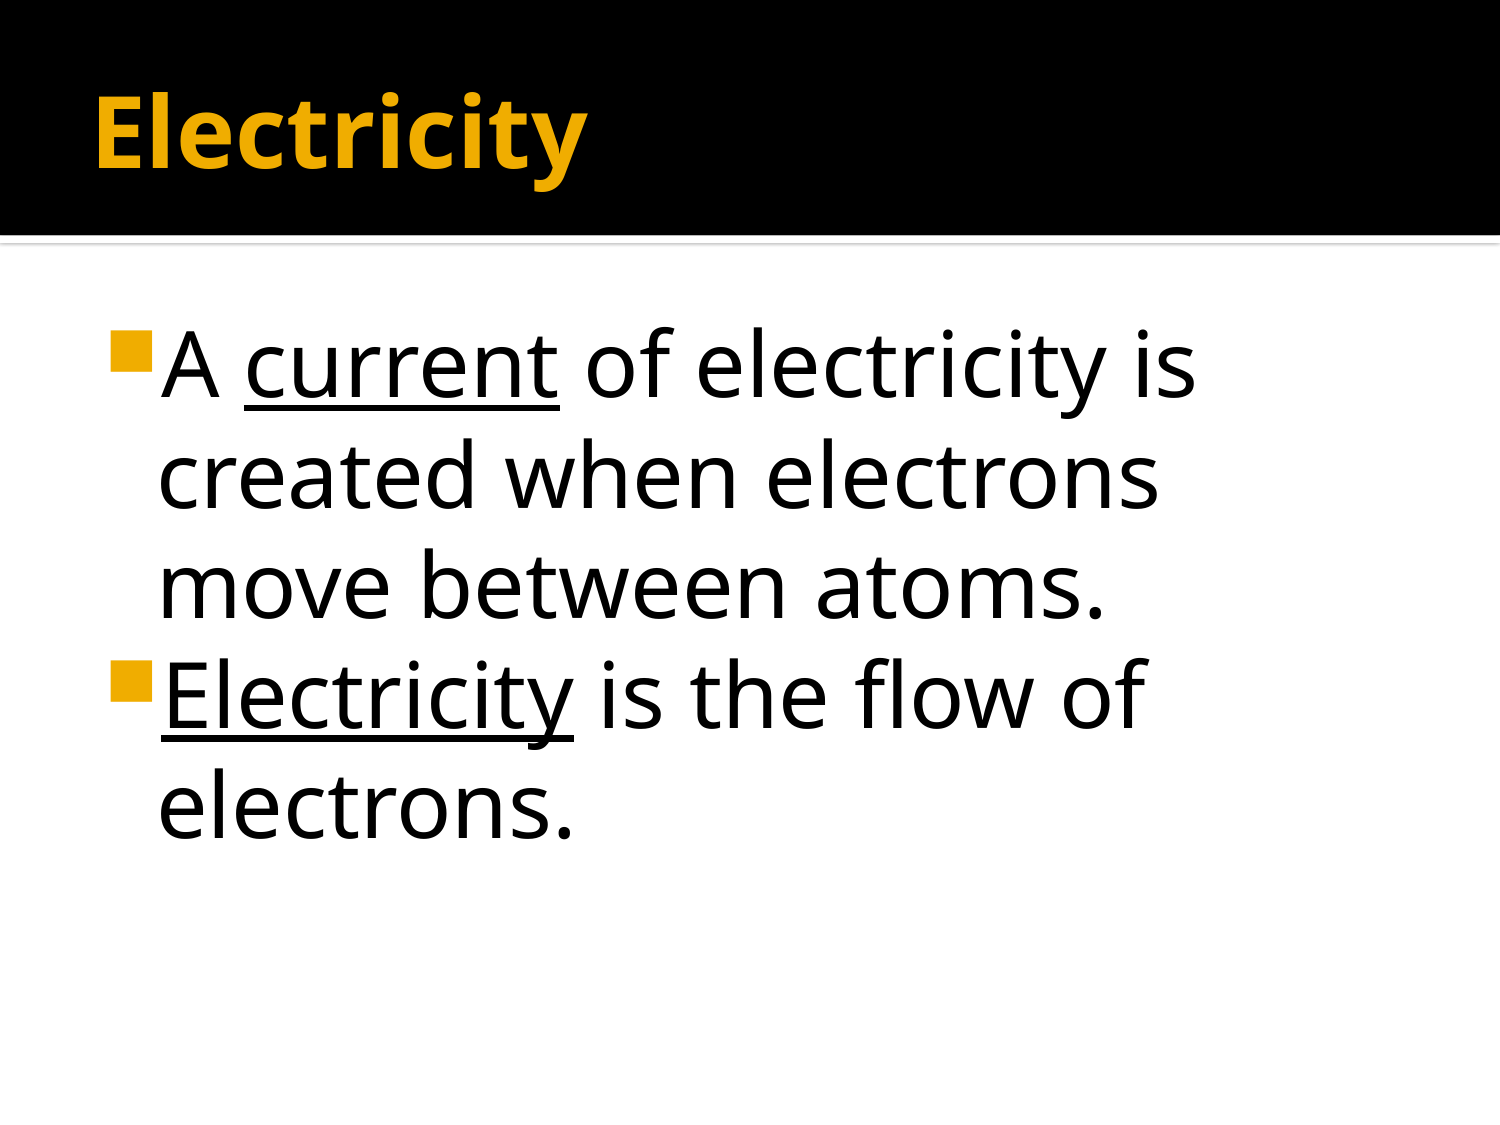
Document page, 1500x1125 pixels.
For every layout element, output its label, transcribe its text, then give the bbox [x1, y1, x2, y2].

list A current of electricity is created when electrons move between atoms. Electricity is the flow of electrons. [75, 291, 1425, 1050]
title Electricity [75, 25, 1425, 231]
